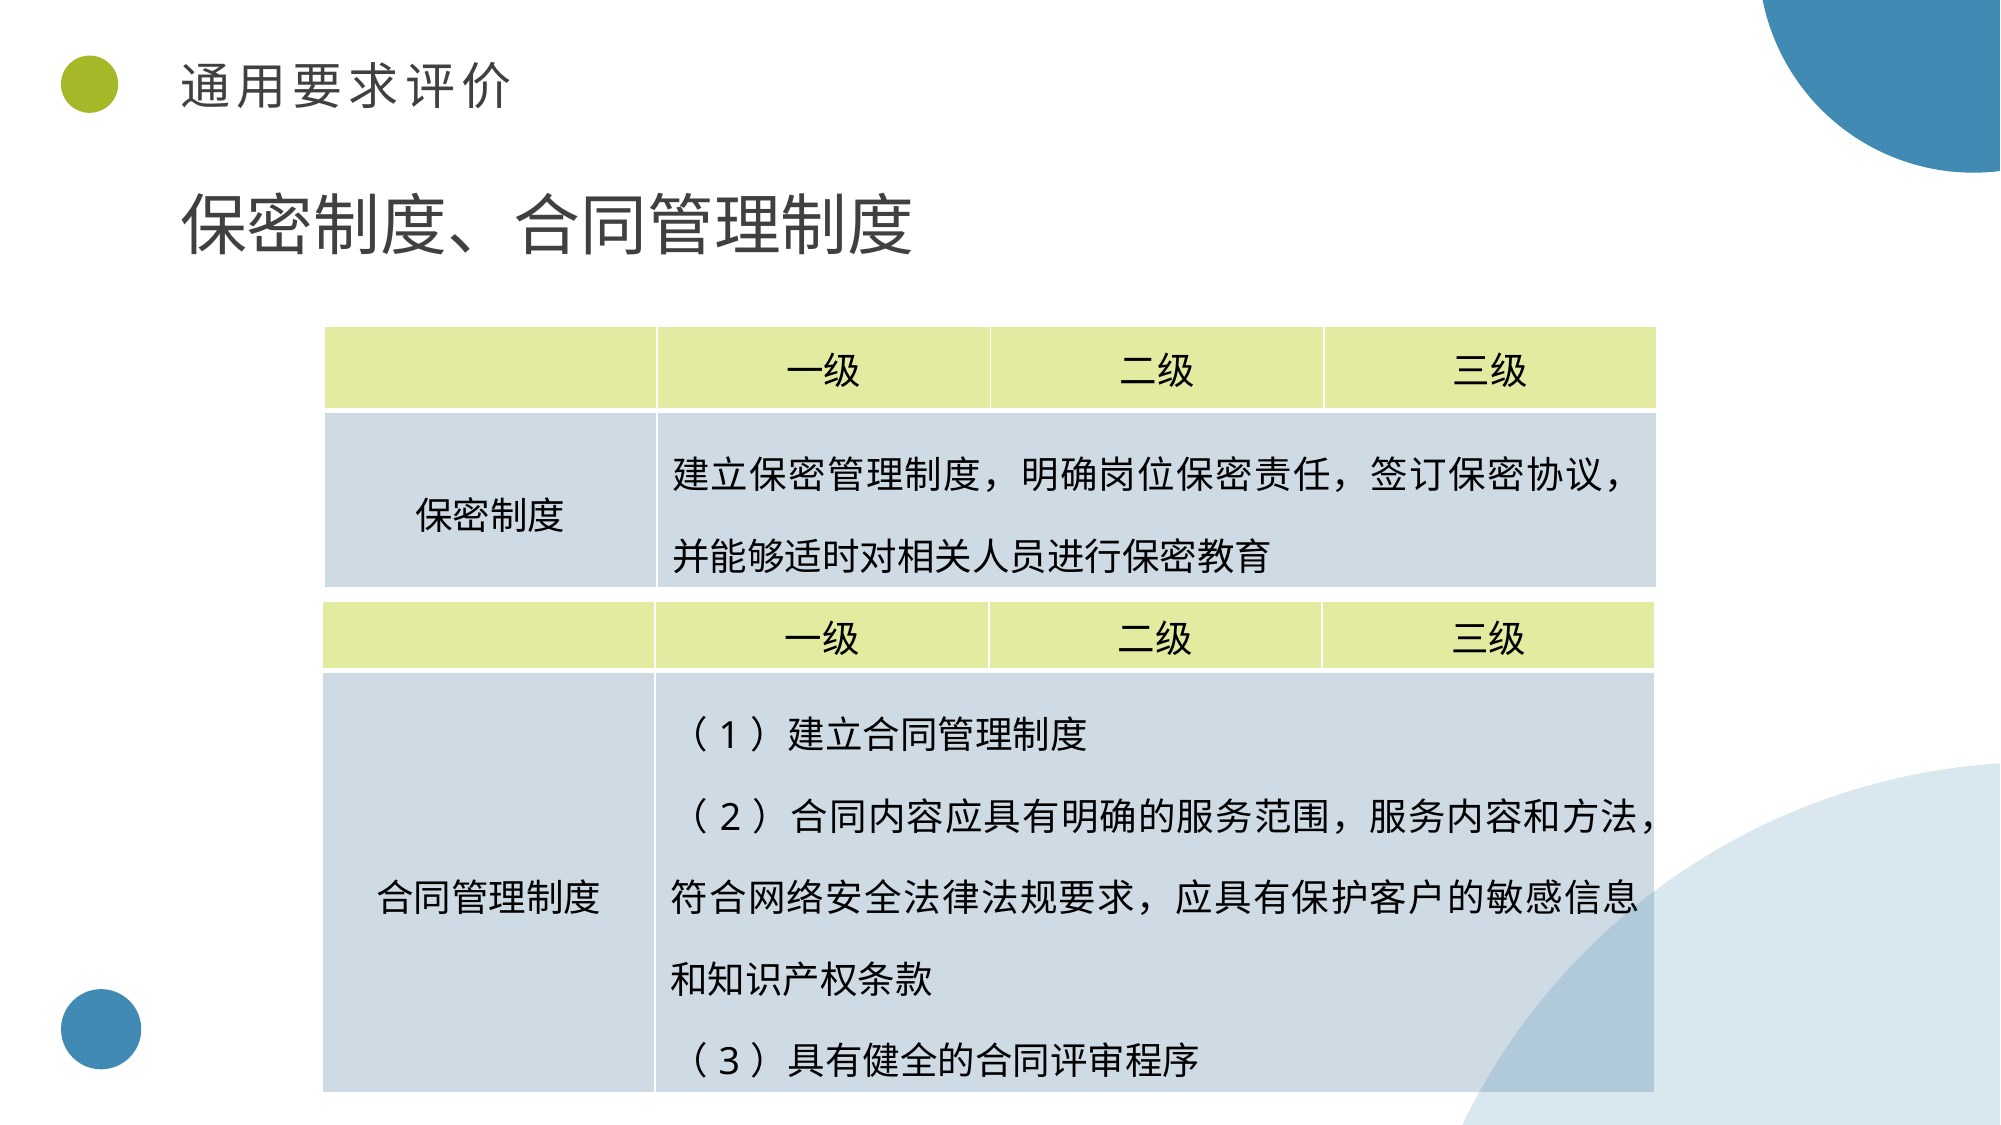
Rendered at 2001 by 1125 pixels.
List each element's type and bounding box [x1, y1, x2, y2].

text_box [60, 0, 2000, 1125]
